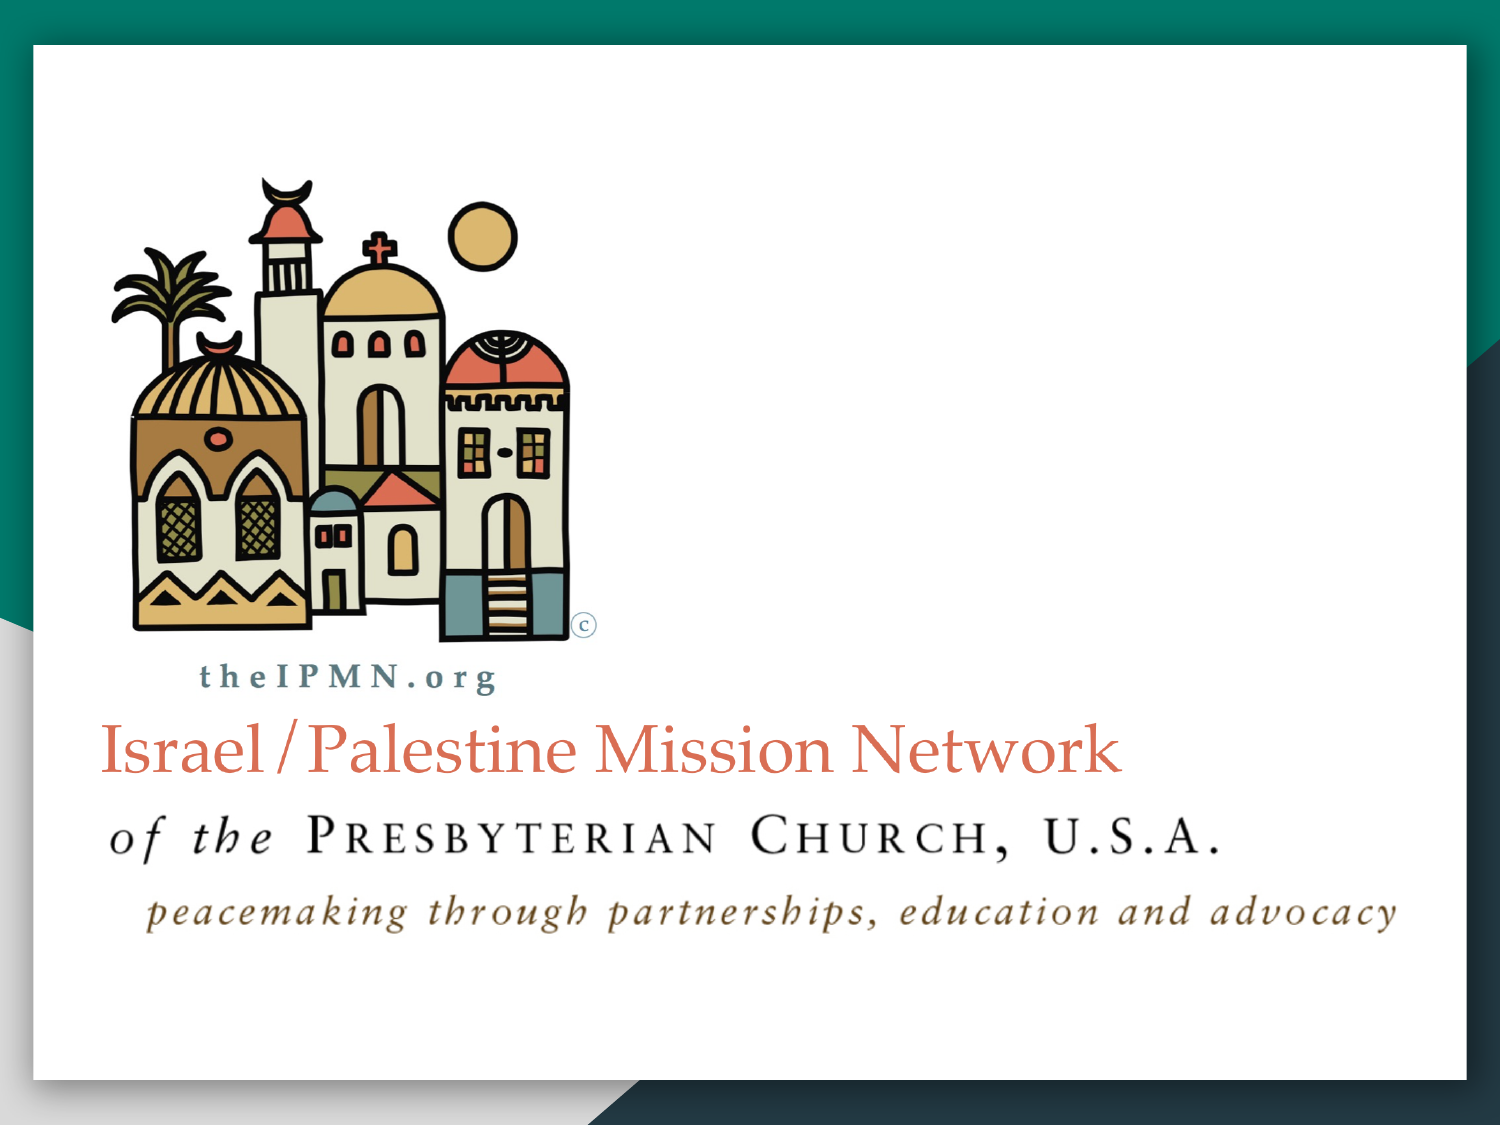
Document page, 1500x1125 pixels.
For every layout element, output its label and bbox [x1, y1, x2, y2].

picture [49, 157, 1451, 968]
